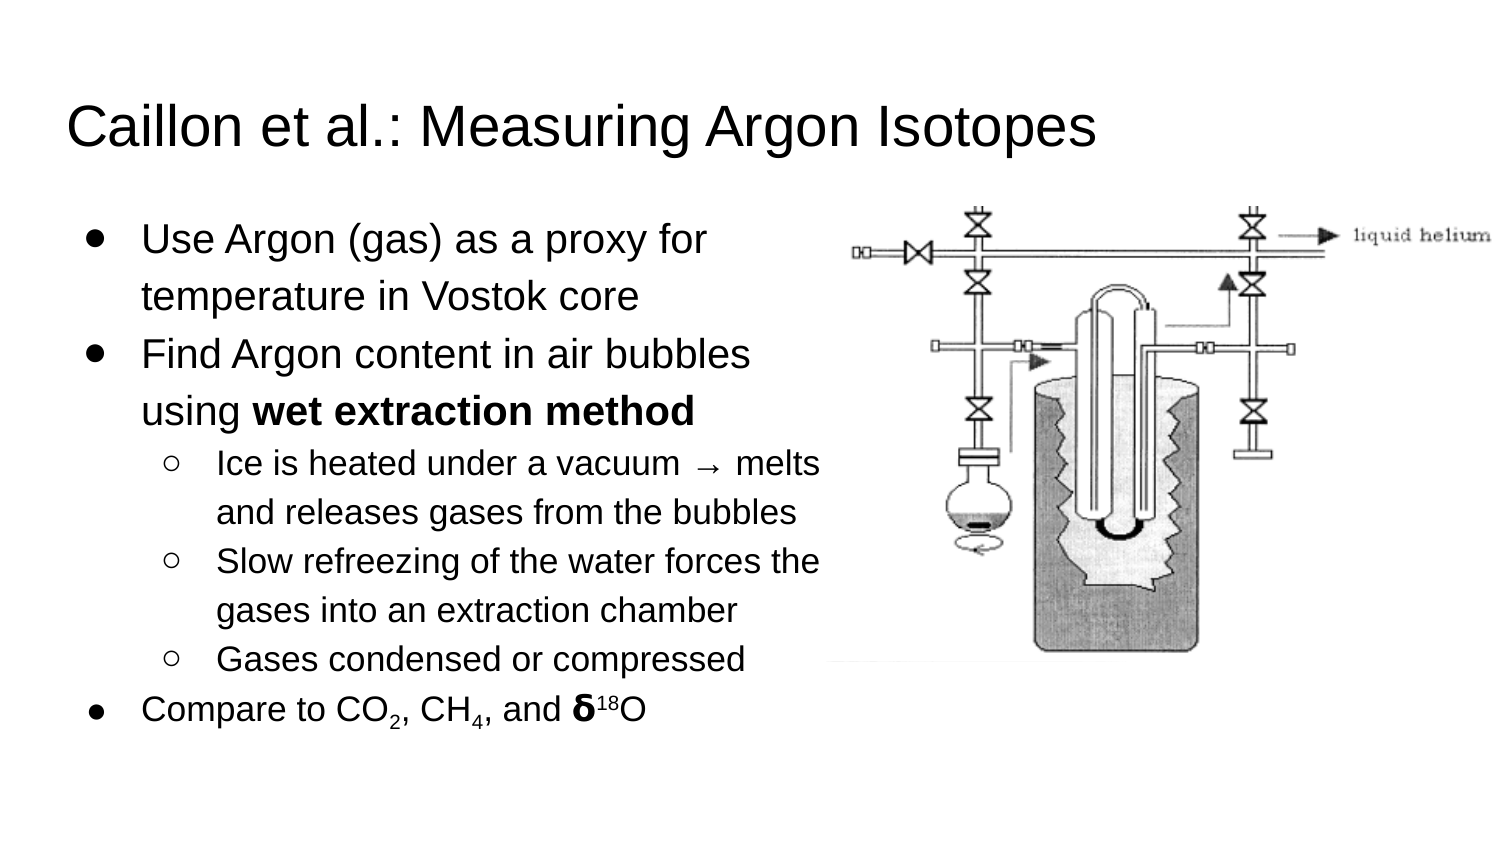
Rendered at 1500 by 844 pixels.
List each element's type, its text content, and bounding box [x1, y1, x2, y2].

picture [825, 206, 1500, 663]
title Caillon et al.: Measuring Argon Isotopes [51, 72, 1449, 167]
list Use Argon (gas) as a proxy for temperature in Vostok core Find Argon content in air bubbles using wet extraction method Ice is heated under a vacuum → melts and releases gases from the bubbles Slow refreezing of the water forces the gases into an extraction chamber Gases condensed or compressed Compare to CO2, CH4, and 𝝳18O [51, 189, 842, 822]
